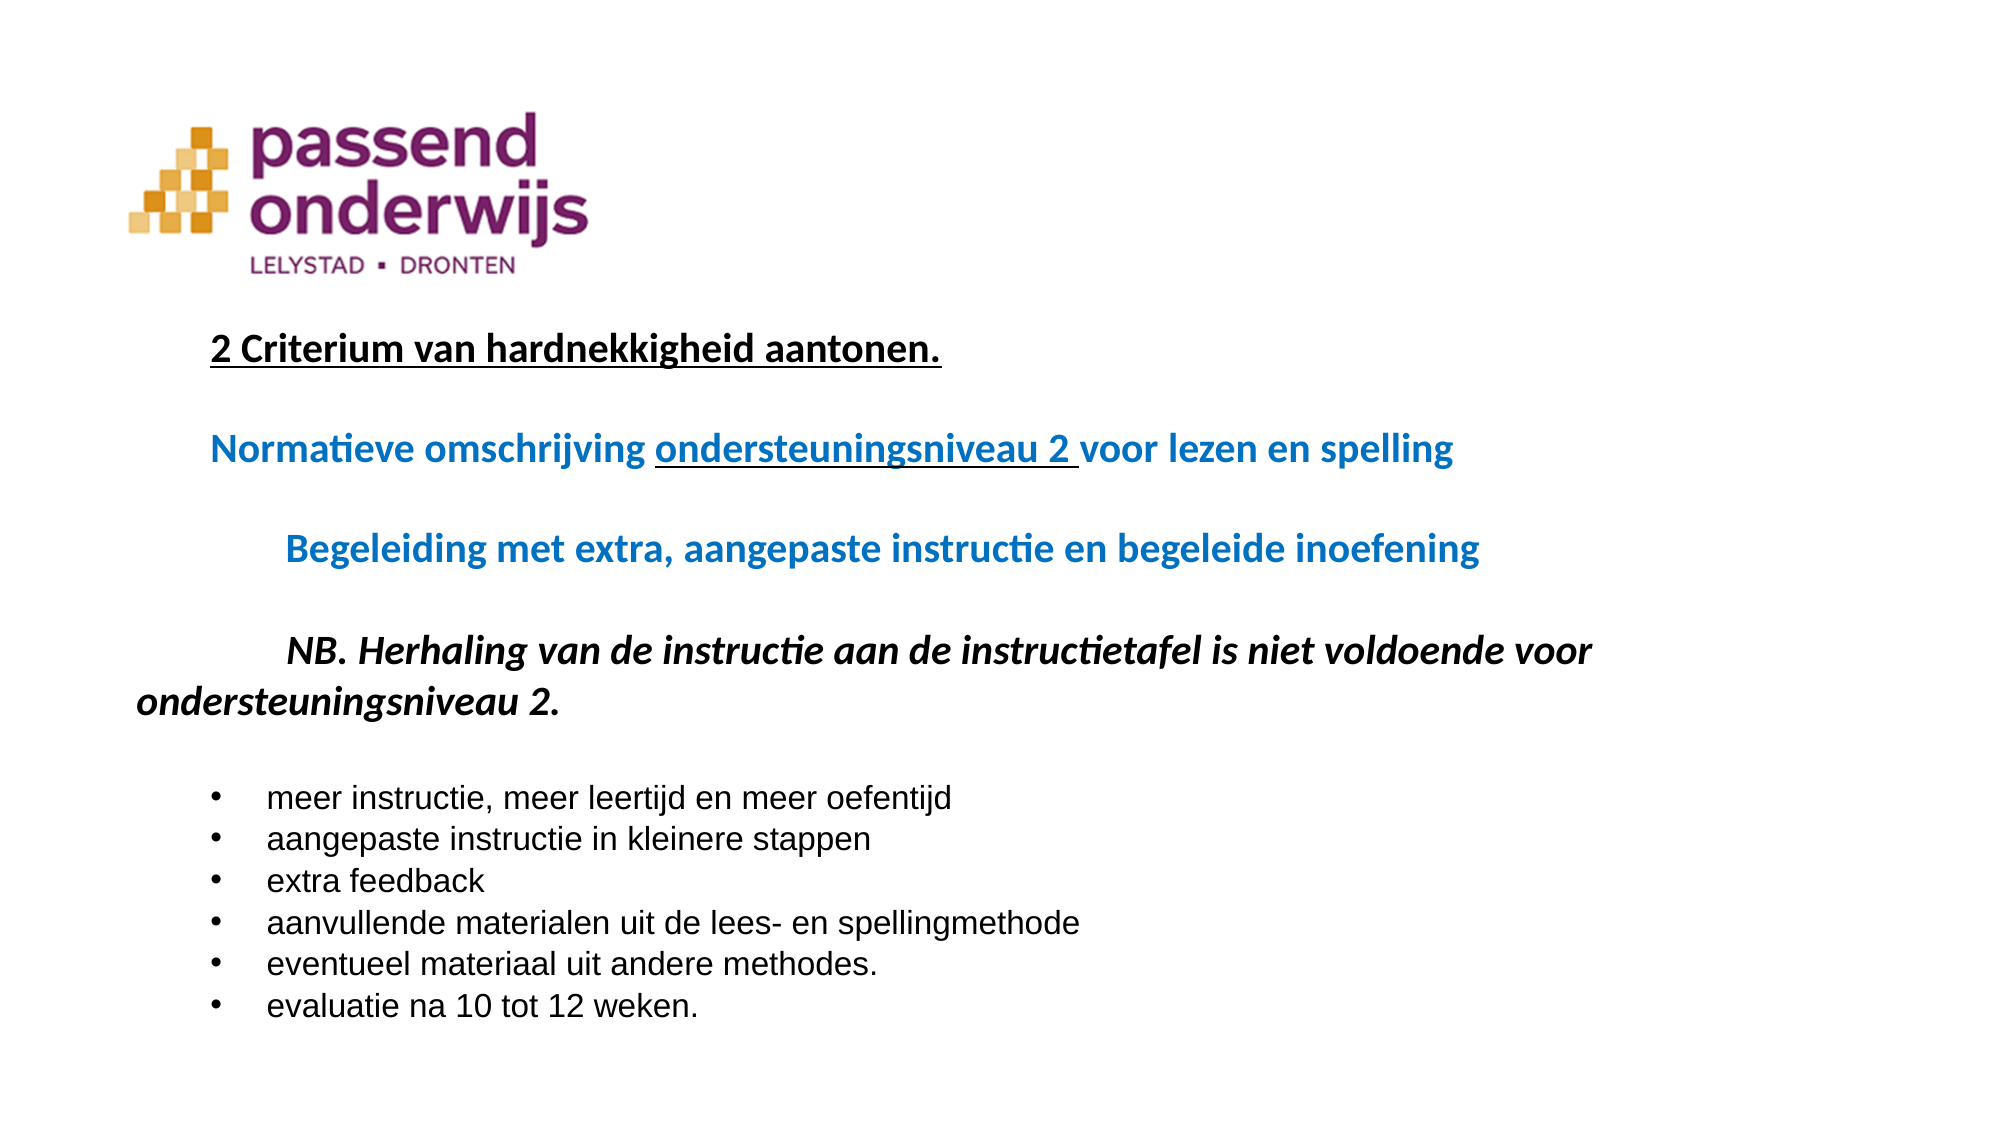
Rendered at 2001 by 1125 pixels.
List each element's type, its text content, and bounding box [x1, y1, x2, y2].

text_box 2 Criterium van hardnekkigheid aantonen. Normatieve omschrijving ondersteuningsniveau 2 voor lezen en spelling Begeleiding met extra, aangepaste instructie en begeleide inoefening NB. Herhaling van de instructie aan de instructietafel is niet voldoende voor ondersteuningsniveau 2. meer instructie, meer leertijd en meer oefentijd aangepaste instructie in kleinere stappen extra feedback aanvullende materialen uit de lees- en spellingmethode eventueel materiaal uit andere methodes. evaluatie na 10 tot 12 weken. [120, 313, 1777, 1032]
picture [120, 102, 596, 283]
